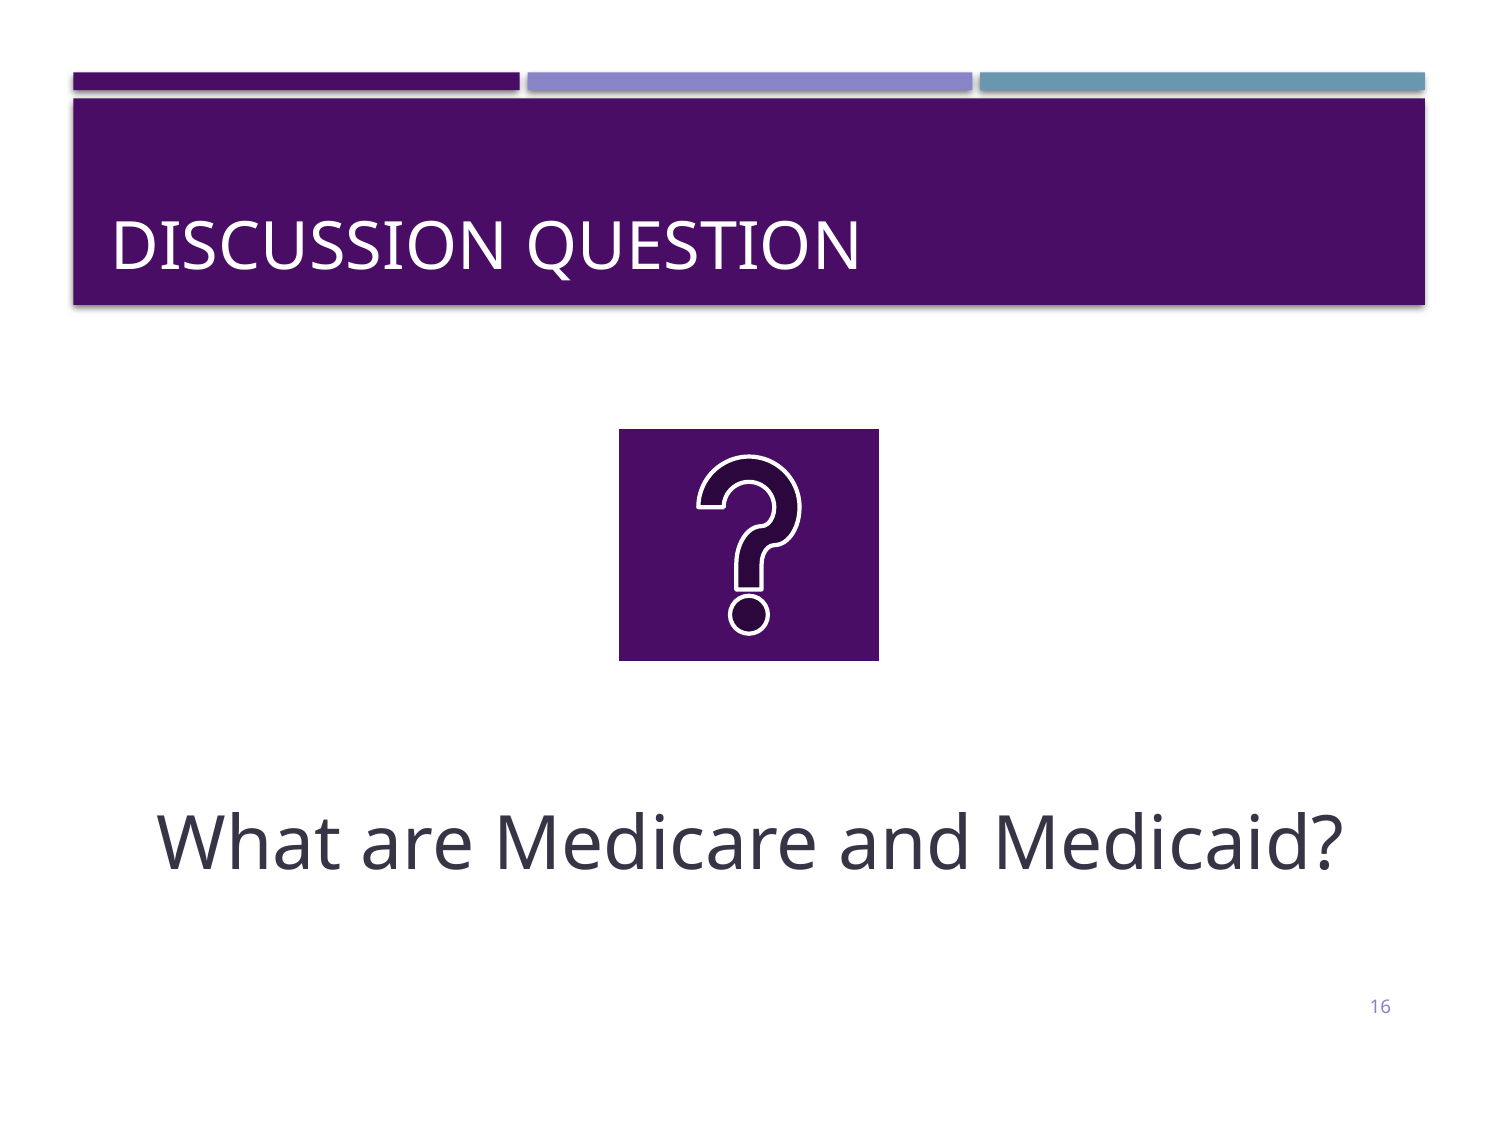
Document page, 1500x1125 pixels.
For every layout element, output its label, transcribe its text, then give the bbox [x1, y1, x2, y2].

list What are Medicare and Medicaid? [95, 365, 1406, 962]
title Discussion Question [95, 112, 1406, 291]
slide_number 16 [1279, 977, 1406, 1037]
text_box [615, 425, 883, 665]
